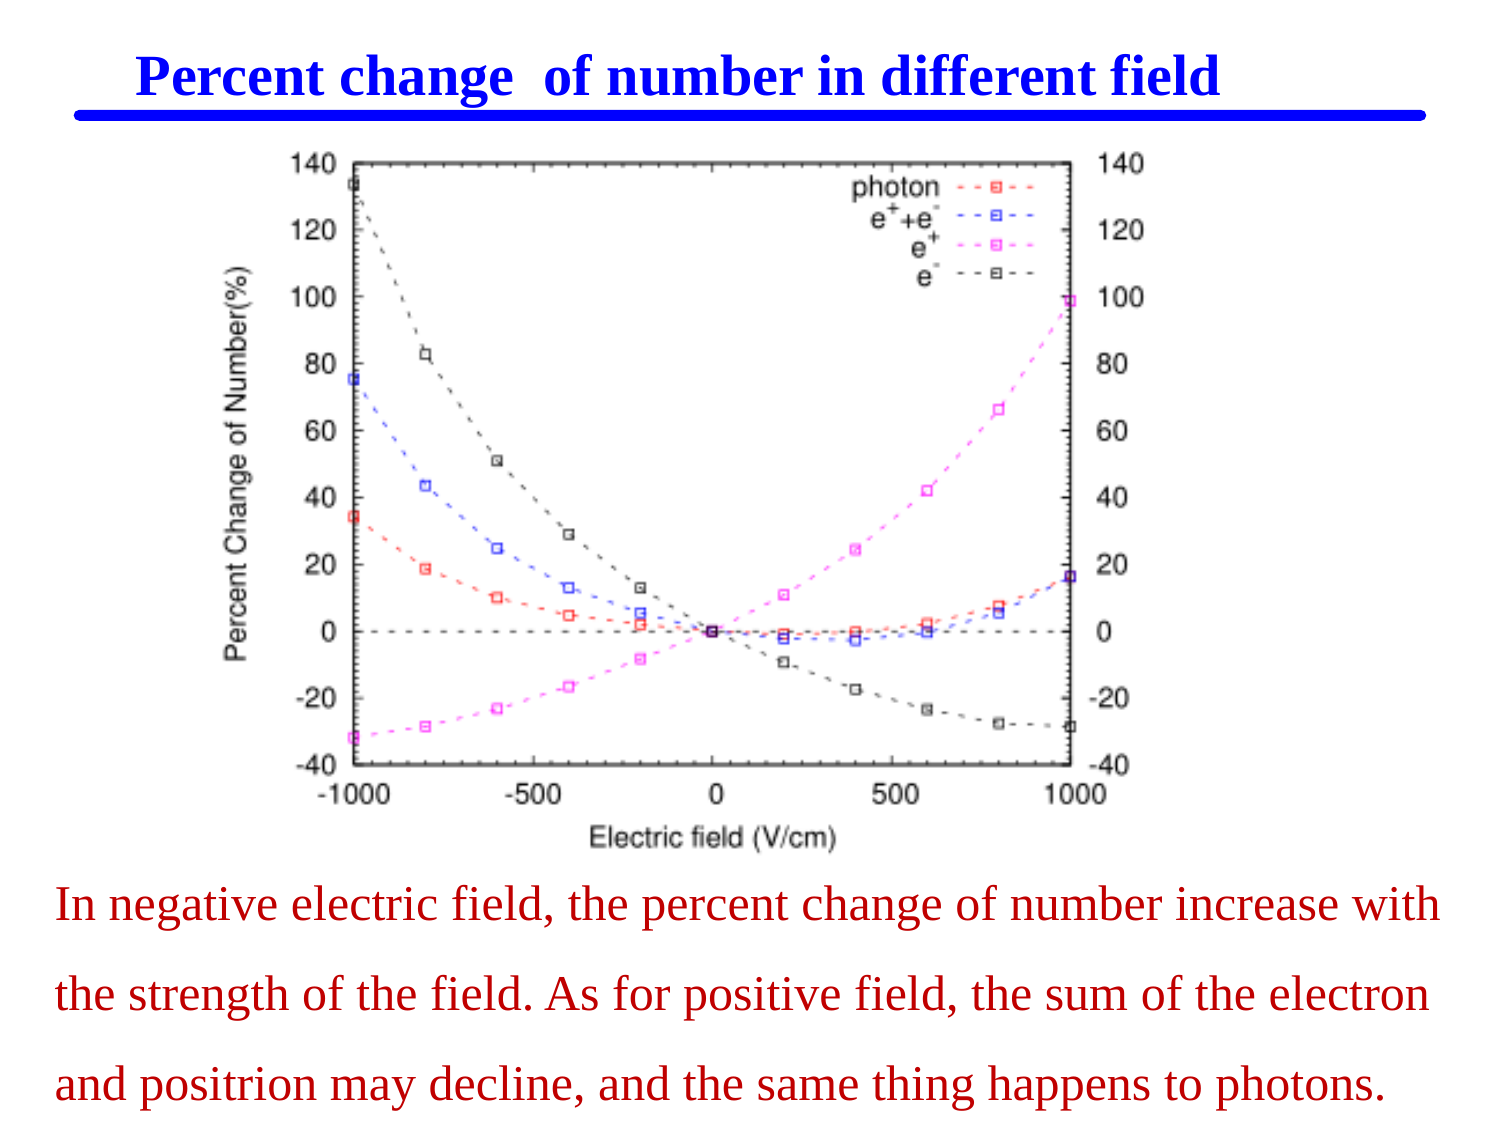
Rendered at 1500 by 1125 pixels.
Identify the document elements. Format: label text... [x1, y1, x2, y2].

text_box In negative electric field, the percent change of number increase with the strength of the field. As for positive field, the sum of the electron and positrion may decline, and the same thing happens to photons. [39, 832, 1500, 1118]
picture [219, 150, 1153, 858]
text_box Percent change of number in different field [120, 0, 1252, 115]
